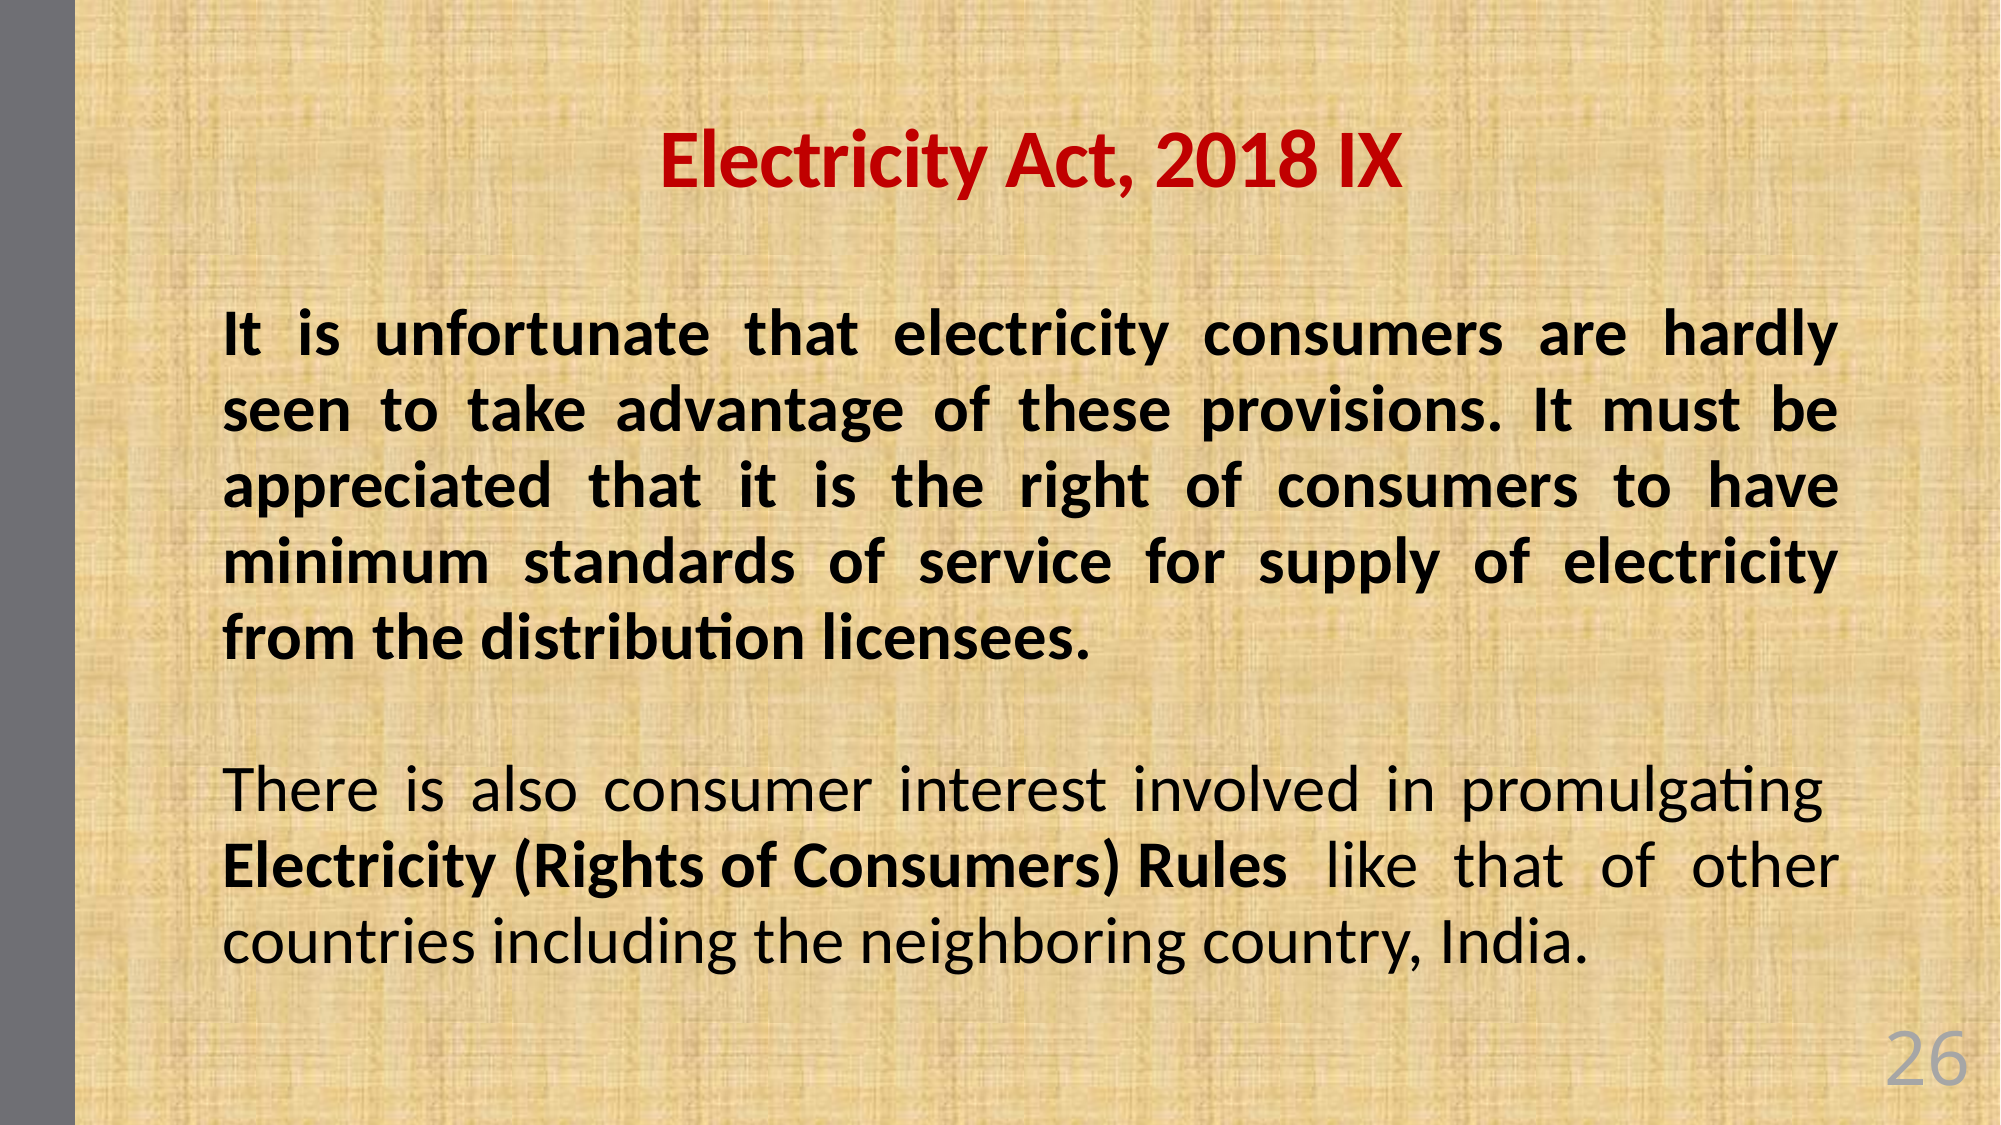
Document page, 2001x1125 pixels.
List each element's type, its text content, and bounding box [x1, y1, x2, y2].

slide_number 26 [1852, 1012, 2000, 1110]
subtitle It is unfortunate that electricity consumers are hardly seen to take advantage of these provisions. It must be appreciated that it is the right of consumers to have minimum standards of service for supply of electricity from the distribution licensees. There is also consumer interest involved in promulgating Electricity (Rights of Consumers) Rules like that of other countries including the neighboring country, India. [206, 287, 1858, 1065]
picture [75, 0, 2001, 1125]
title Electricity Act, 2018 IX [206, 83, 1858, 213]
